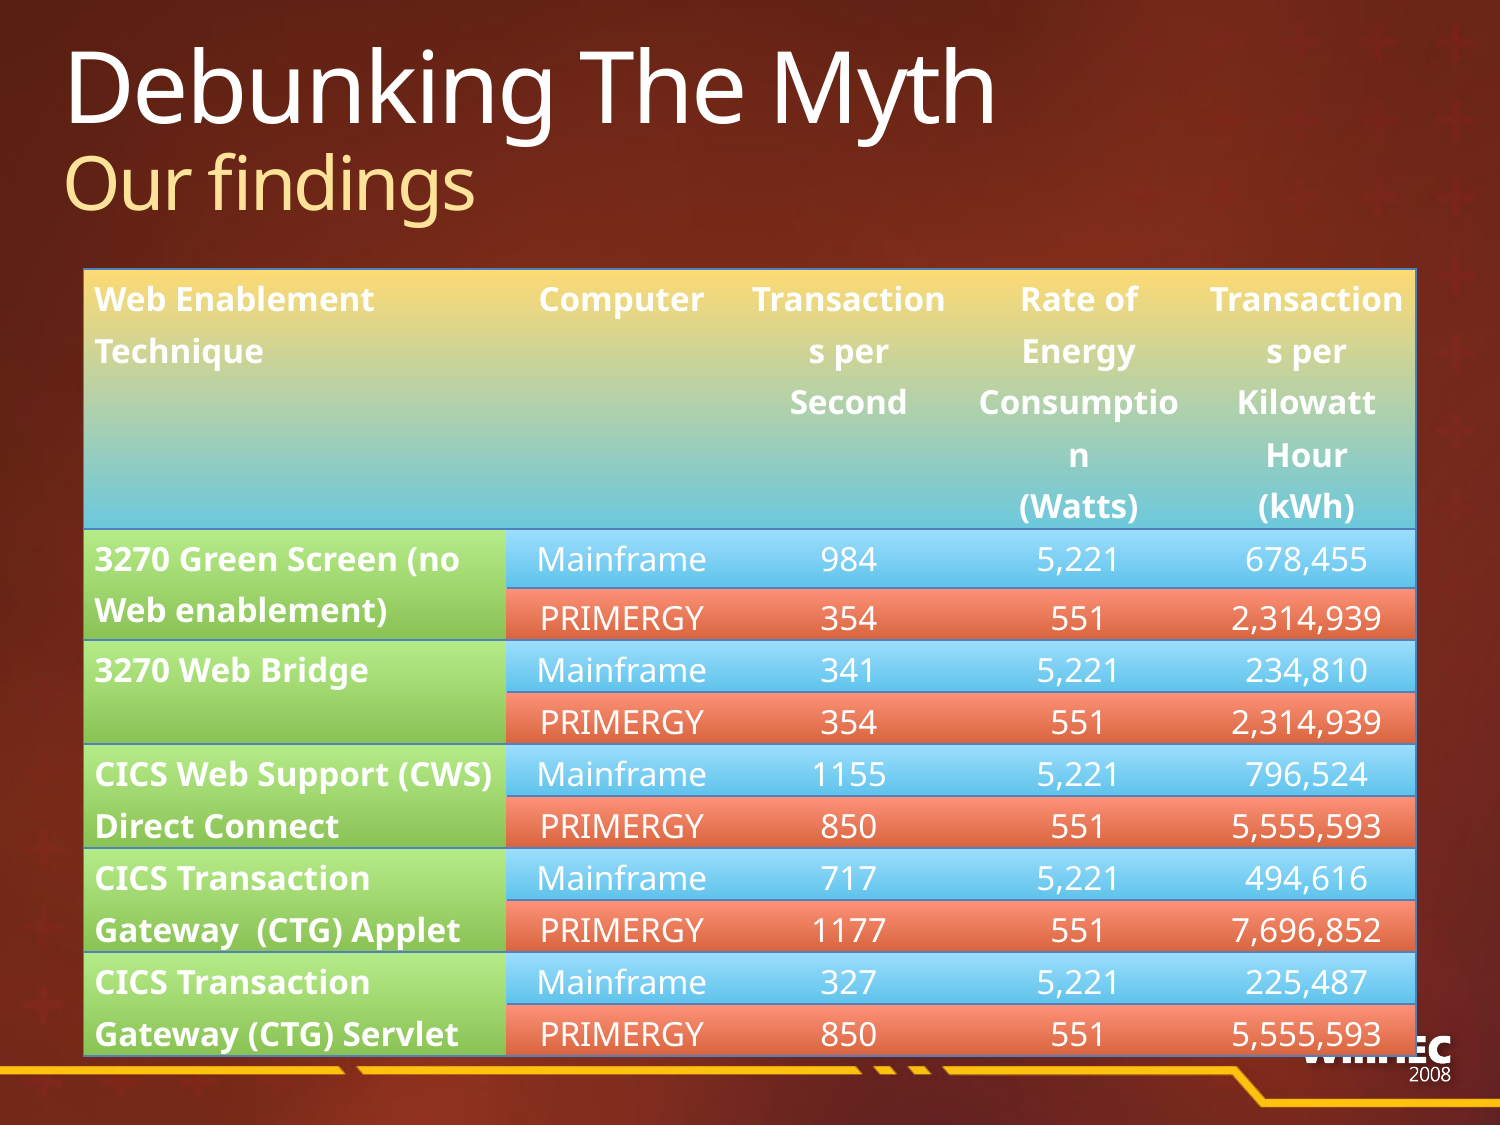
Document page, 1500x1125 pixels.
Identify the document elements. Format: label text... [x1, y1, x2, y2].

table_cell CICS Transaction Gateway (CTG) Applet [84, 849, 507, 951]
table_cell 551 [961, 589, 1197, 639]
table_header Transactions per Second [737, 270, 961, 528]
table_cell 5,221 [961, 641, 1197, 691]
title Debunking The Myth Our findings [62, 37, 1438, 229]
table_cell 551 [961, 797, 1197, 847]
table_cell 1177 [737, 901, 961, 951]
table_cell 717 [737, 849, 961, 899]
table_cell 5,555,593 [1197, 797, 1415, 847]
table_cell 551 [961, 693, 1197, 743]
table_cell Mainframe [507, 530, 737, 587]
table_cell 850 [737, 797, 961, 847]
table_header Web Enablement Technique [84, 270, 507, 528]
table_cell 678,455 [1197, 530, 1415, 587]
table_cell 1155 [737, 745, 961, 795]
table_cell PRIMERGY [507, 589, 737, 639]
table_header Computer [507, 270, 737, 528]
table_cell 3270 Web Bridge [84, 641, 507, 743]
table_cell 5,221 [961, 530, 1197, 587]
table_cell 341 [737, 641, 961, 691]
picture [0, 0, 1500, 1125]
table_cell 5,221 [961, 849, 1197, 899]
table_header Rate of Energy Consumption (Watts) [961, 270, 1197, 528]
table_cell PRIMERGY [507, 797, 737, 847]
table_cell PRIMERGY [507, 901, 737, 951]
table_cell PRIMERGY [507, 693, 737, 743]
table_cell PRIMERGY [507, 1005, 737, 1055]
table_cell 3270 Green Screen (no Web enablement) [84, 530, 507, 639]
table_cell 551 [961, 901, 1197, 951]
table_cell Mainframe [507, 953, 737, 1003]
table_cell Mainframe [507, 641, 737, 691]
table_cell 234,810 [1197, 641, 1415, 691]
table_cell 7,696,852 [1197, 901, 1415, 951]
table_cell 984 [737, 530, 961, 587]
table_cell 5,555,593 [1197, 1005, 1415, 1055]
table_cell 354 [737, 589, 961, 639]
table_cell Mainframe [507, 745, 737, 795]
table_cell CICS Web Support (CWS) Direct Connect [84, 745, 507, 847]
table_cell 354 [737, 693, 961, 743]
table_cell 2,314,939 [1197, 693, 1415, 743]
table_cell 796,524 [1197, 745, 1415, 795]
table_cell 494,616 [1197, 849, 1415, 899]
table_cell 327 [737, 953, 961, 1003]
table_cell 5,221 [961, 953, 1197, 1003]
table_cell 225,487 [1197, 953, 1415, 1003]
table_cell 2,314,939 [1197, 589, 1415, 639]
table_cell CICS Transaction Gateway (CTG) Servlet [84, 953, 507, 1055]
table_cell 5,221 [961, 745, 1197, 795]
table_cell Mainframe [507, 849, 737, 899]
table_cell 850 [737, 1005, 961, 1055]
table_header Transactions per Kilowatt Hour (kWh) [1197, 270, 1415, 528]
table_cell 551 [961, 1005, 1197, 1055]
